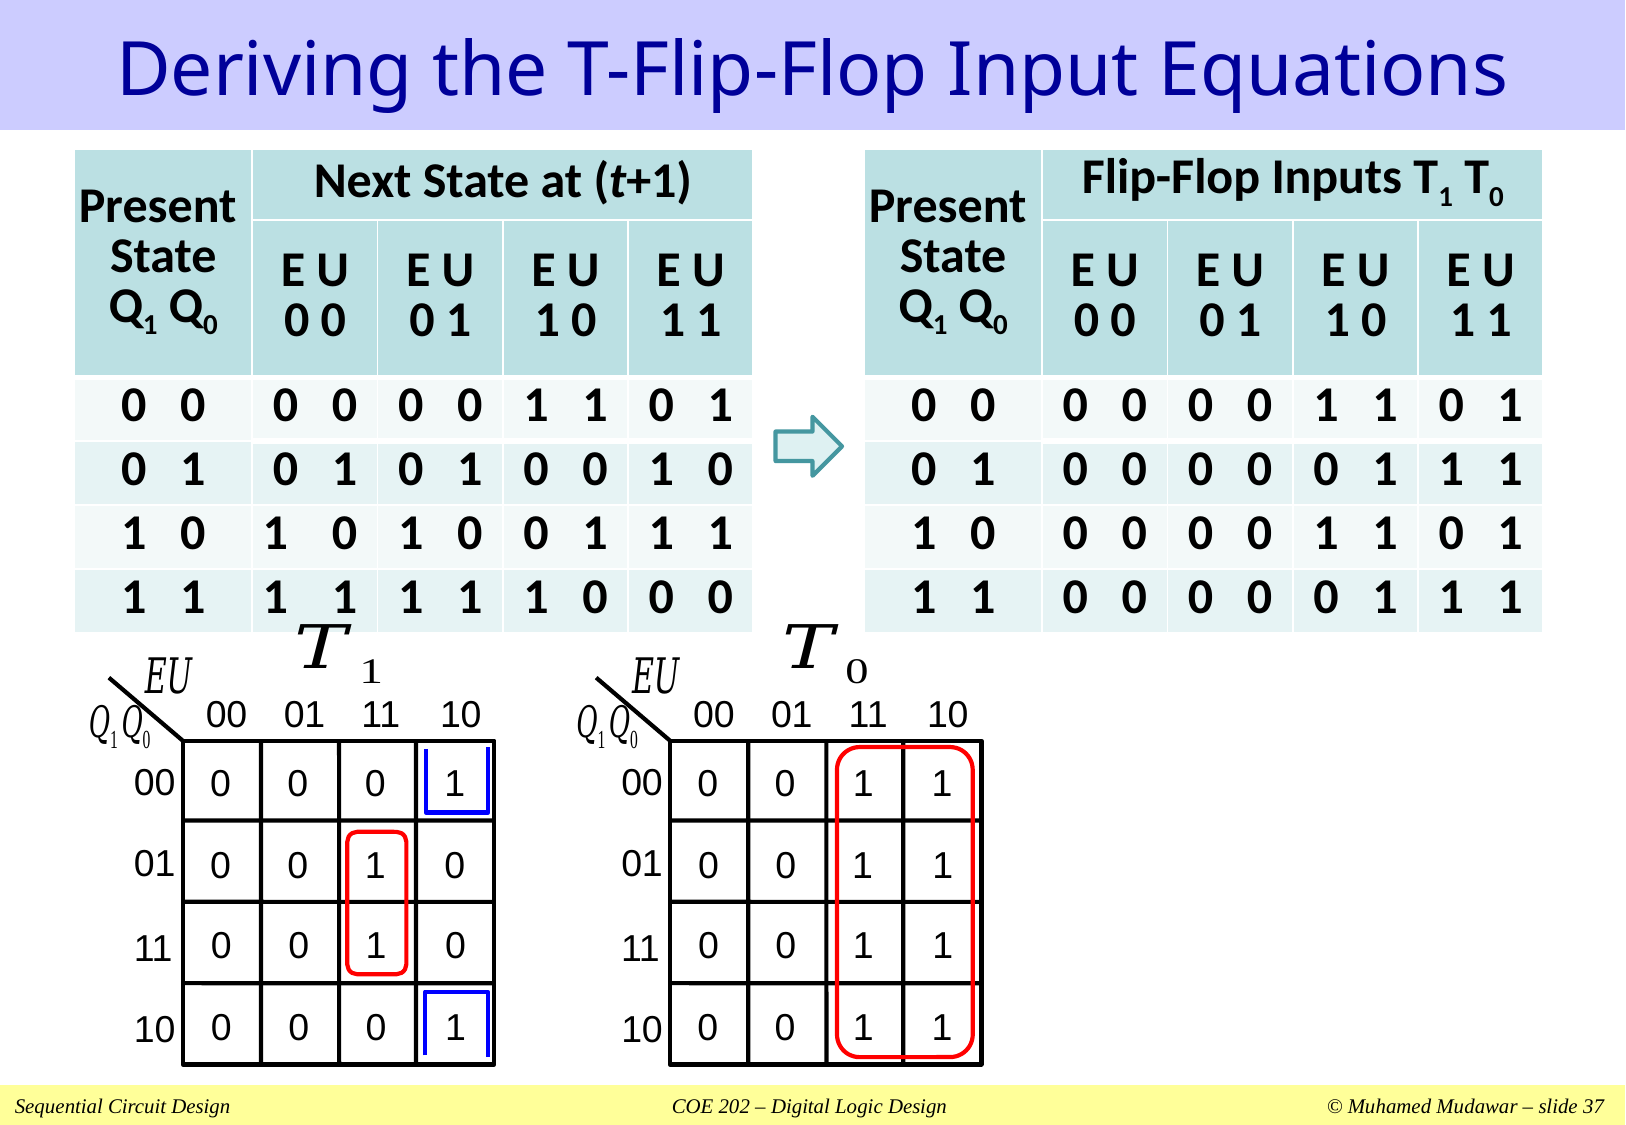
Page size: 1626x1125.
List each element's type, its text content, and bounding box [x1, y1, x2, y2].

table_cell 1 1 [1419, 570, 1542, 632]
table_cell 1 [253, 570, 377, 613]
table_cell 1 0 [75, 506, 251, 568]
table_cell E U 1 1 [629, 221, 752, 375]
table_cell 0 0 [629, 570, 752, 613]
table_cell 0 1 [253, 444, 377, 504]
table_cell 0 1 [865, 442, 1041, 504]
table_header Flip-Flop Inputs T1 T0 [1043, 150, 1542, 219]
table_cell 0 1 [75, 442, 251, 504]
table_cell 0 0 [1168, 380, 1292, 438]
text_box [88, 615, 495, 1065]
table_cell 0 0 [1043, 380, 1167, 438]
table_cell E U 1 1 [1419, 221, 1542, 375]
table_header Present State Q1 Q0 [865, 150, 1041, 375]
table_cell 0 1 [1294, 570, 1417, 632]
table_cell 0 1 [629, 380, 752, 438]
table_cell 0 0 [378, 380, 502, 438]
table_cell 0 0 [865, 380, 1041, 440]
table_cell E U 0 1 [1168, 221, 1292, 375]
table_cell 0 0 [1043, 444, 1167, 504]
table_cell E U 1 0 [504, 221, 627, 375]
table_cell 0 0 [1168, 570, 1292, 632]
table_cell 0 0 [504, 444, 627, 504]
table_cell 1 1 [75, 570, 251, 632]
table_header Present State Q1 Q0 [75, 150, 251, 375]
table_cell 0 1 [1419, 506, 1542, 568]
table_cell 0 1 [1294, 444, 1417, 504]
table_cell 0 1 [1419, 380, 1542, 438]
text_box [773, 414, 845, 478]
table_cell 0 0 [253, 380, 377, 438]
table_cell E U 0 0 [1043, 221, 1167, 375]
table_cell 1 1 [1294, 380, 1417, 438]
table_cell E U 0 1 [378, 221, 502, 375]
table_cell 1 0 [629, 444, 752, 504]
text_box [347, 746, 489, 1058]
table_cell 1 1 [378, 570, 502, 632]
table_cell 1 0 [378, 506, 502, 568]
table_cell 0 [253, 506, 377, 568]
table_cell 1 1 [1294, 506, 1417, 568]
table_cell 0 0 [75, 380, 251, 440]
table_cell E U 0 0 [253, 221, 377, 375]
table_cell 0 0 [1168, 444, 1292, 504]
table_cell E U 1 0 [1294, 221, 1417, 375]
table_cell 1 1 [1419, 444, 1542, 504]
table_cell 0 0 [1043, 570, 1167, 632]
table_cell 1 0 [865, 506, 1041, 568]
title Deriving the T-Flip-Flop Input Equations [0, 0, 1625, 130]
table_cell 1 1 [504, 380, 627, 438]
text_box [575, 615, 982, 1065]
table_cell 1 0 [504, 570, 627, 632]
table_cell 0 0 [1168, 506, 1292, 568]
table_cell 1 1 [629, 506, 752, 568]
table_header Next State at (t+1) [253, 150, 752, 219]
table_cell 0 1 [378, 444, 502, 504]
table_cell 0 1 [504, 506, 627, 568]
table_cell 0 0 [1043, 506, 1167, 568]
table_cell 1 1 [865, 570, 1041, 632]
